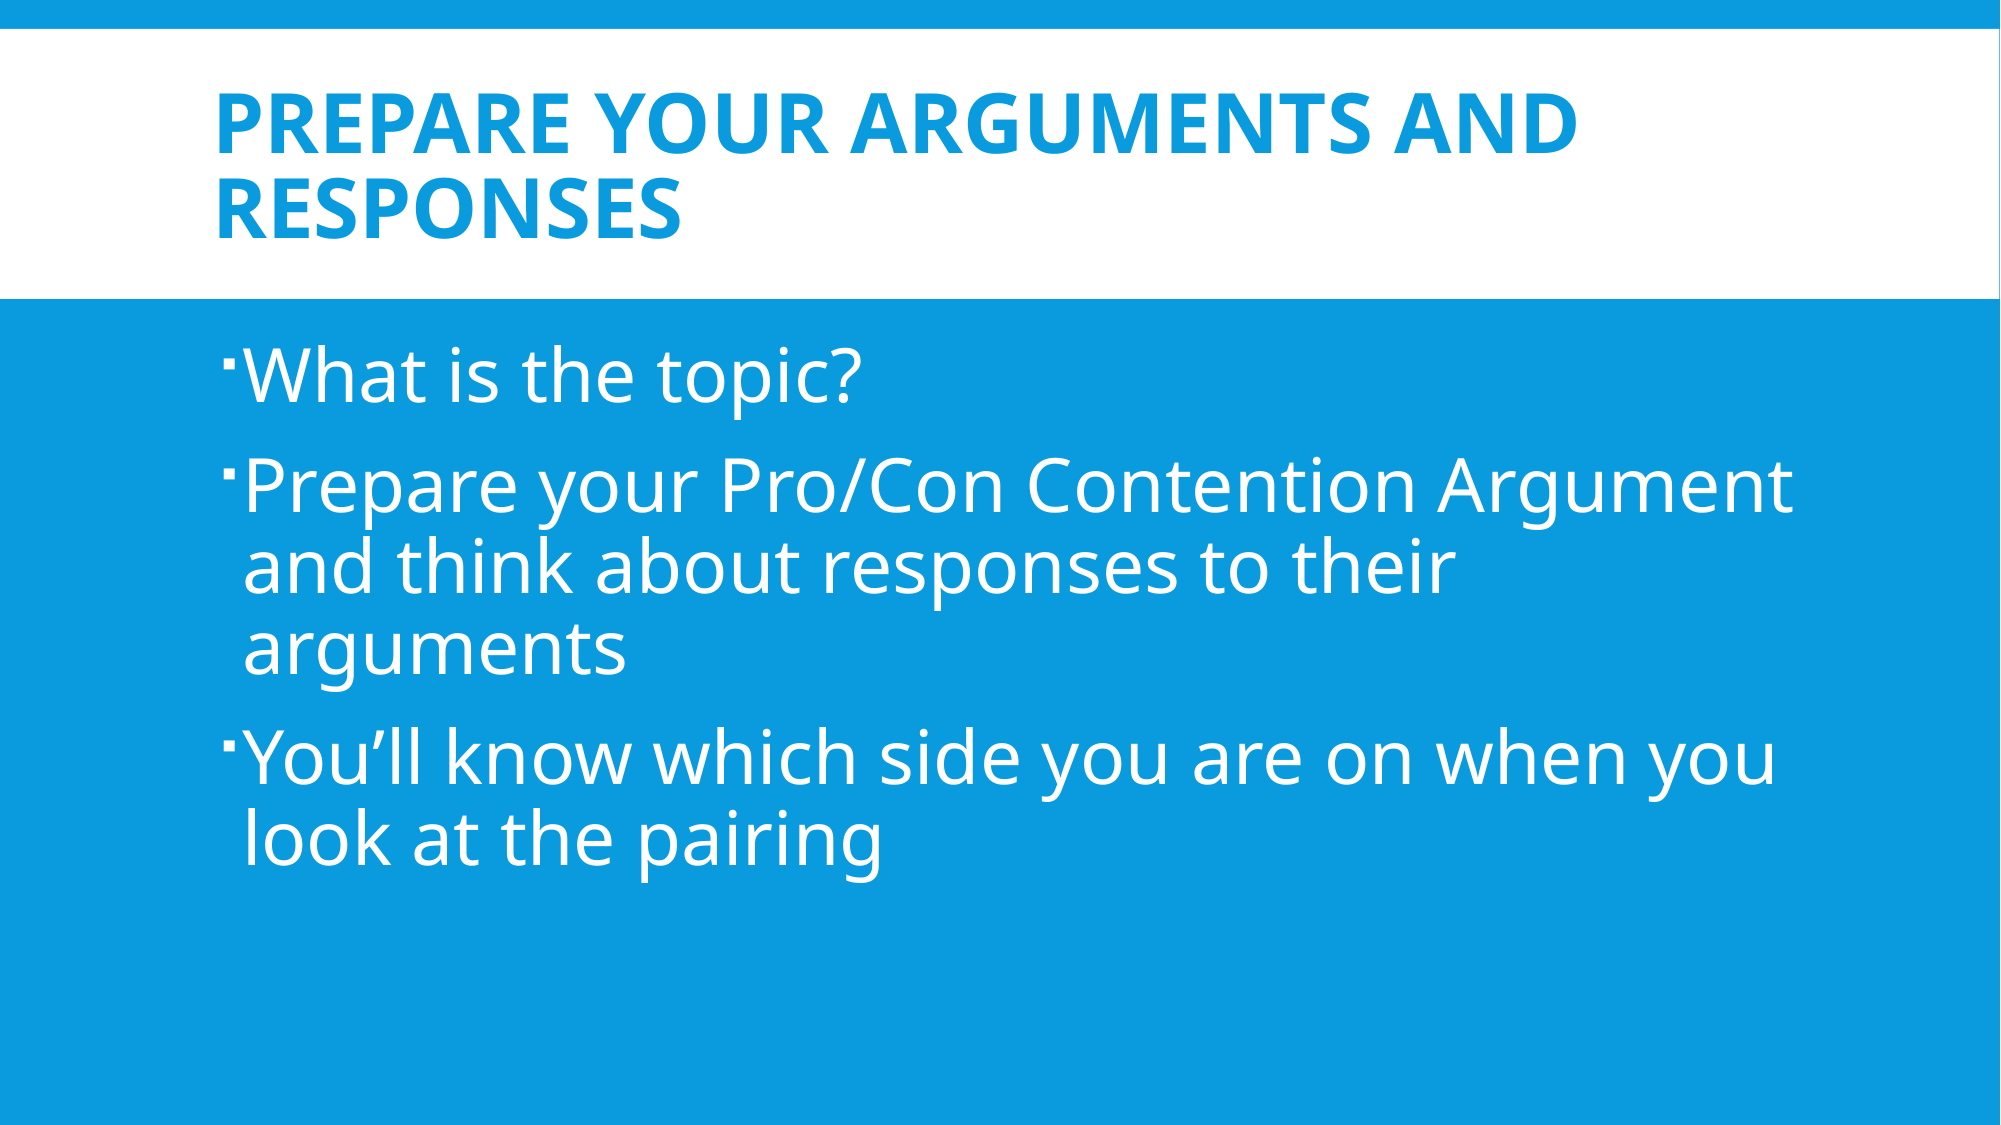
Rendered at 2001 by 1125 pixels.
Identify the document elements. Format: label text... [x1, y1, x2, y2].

title PREPARE YOUR ARGUMENTS AND RESPONSES [197, 46, 1914, 295]
list What is the topic? Prepare your Pro/Con Contention Argument and think about responses to their arguments You’ll know which side you are on when you look at the pairing [197, 329, 1828, 1020]
